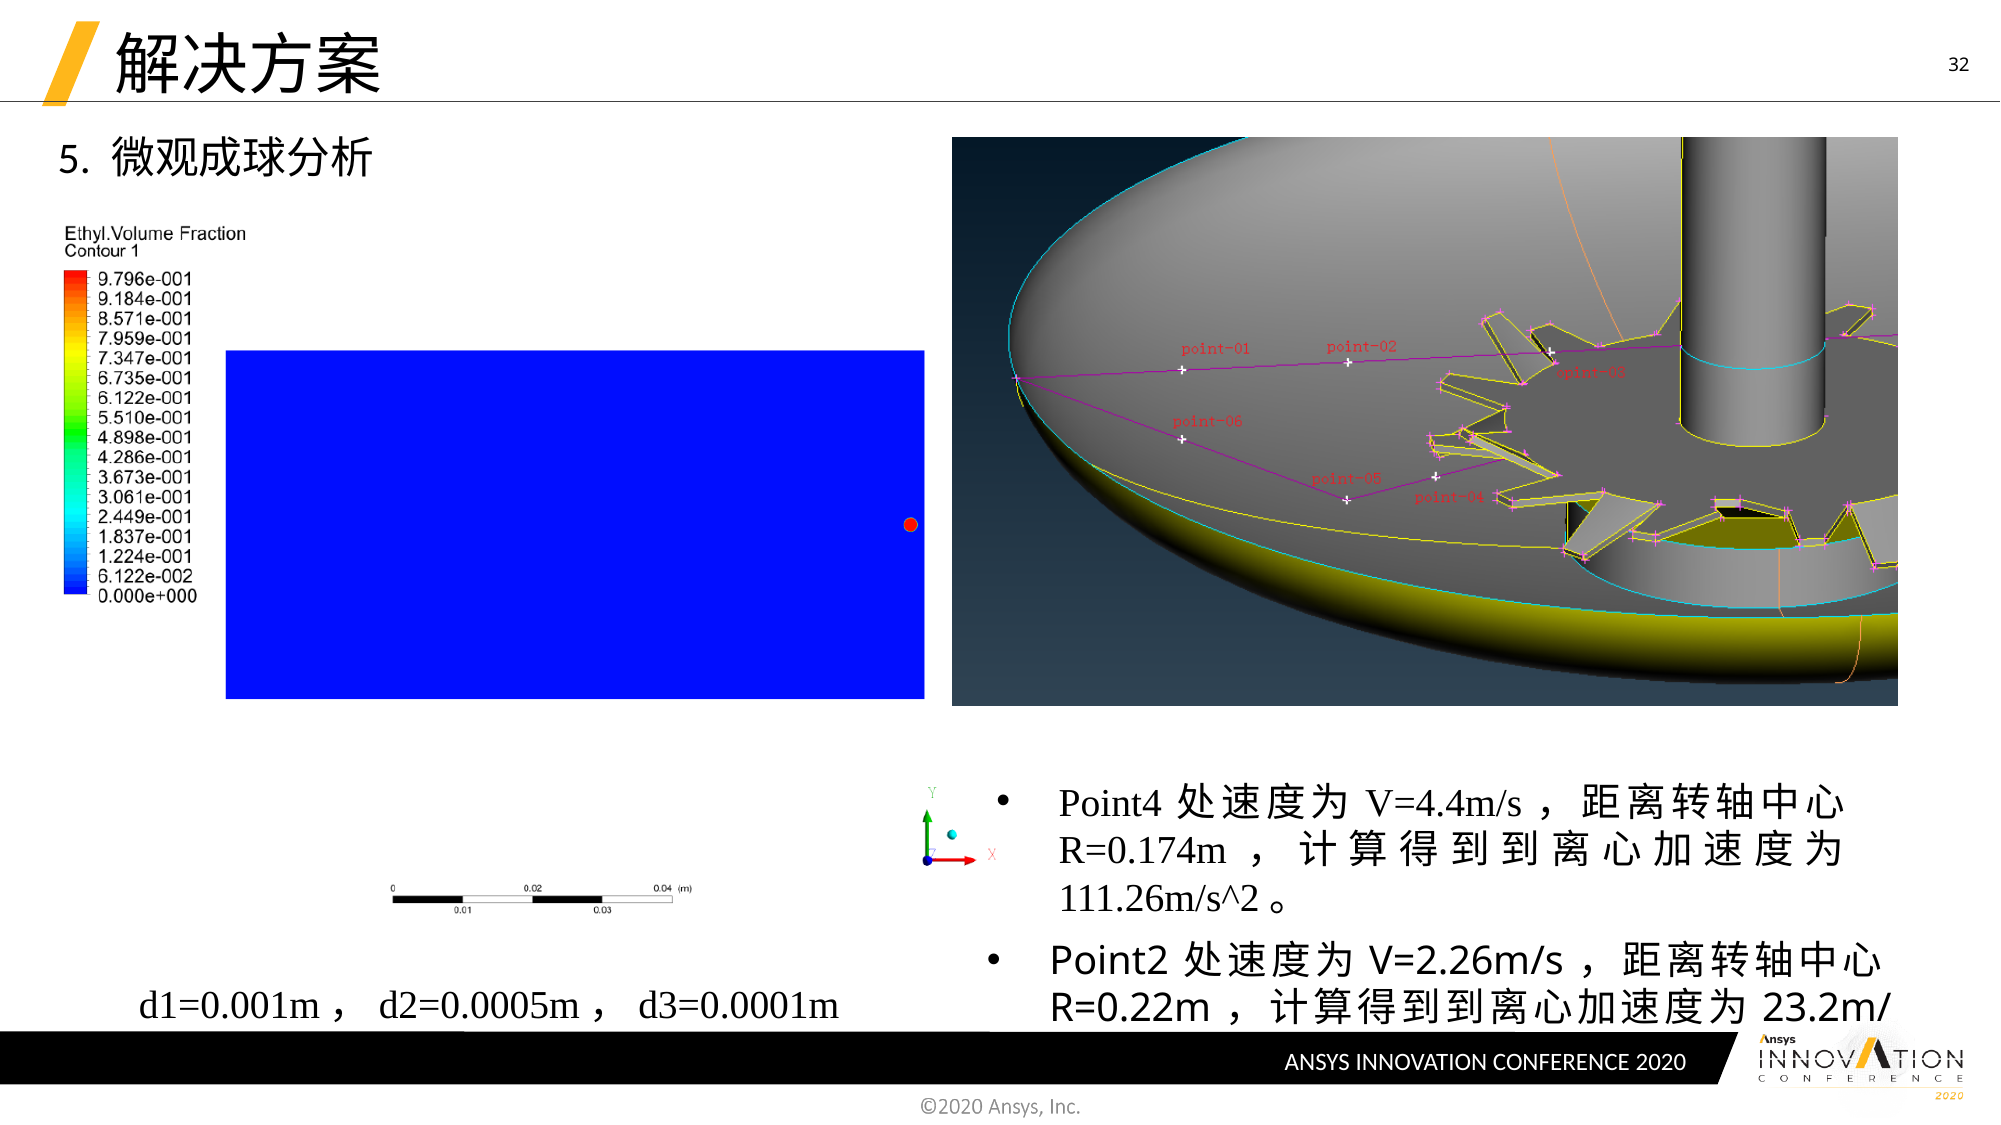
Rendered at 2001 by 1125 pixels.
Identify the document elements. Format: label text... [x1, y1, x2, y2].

picture [836, 1085, 1164, 1125]
text_box Point2处速度为V=2.26m/s，距离转轴中心R=0.22m，计算得到到离心加速度为23.2m/s^2。 [966, 924, 1912, 1088]
picture [1732, 1006, 1989, 1118]
picture [59, 137, 1898, 928]
title 解决方案 [99, 24, 1900, 109]
text_box Point4处速度为V=4.4m/s，距离转轴中心R=0.174m，计算得到到离心加速度为111.26m/s^2。 [1005, 766, 1874, 924]
text_box 5. 微观成球分析 [37, 119, 394, 193]
text_box d1=0.001m，d2=0.0005m，d3=0.0001m [118, 968, 860, 1037]
